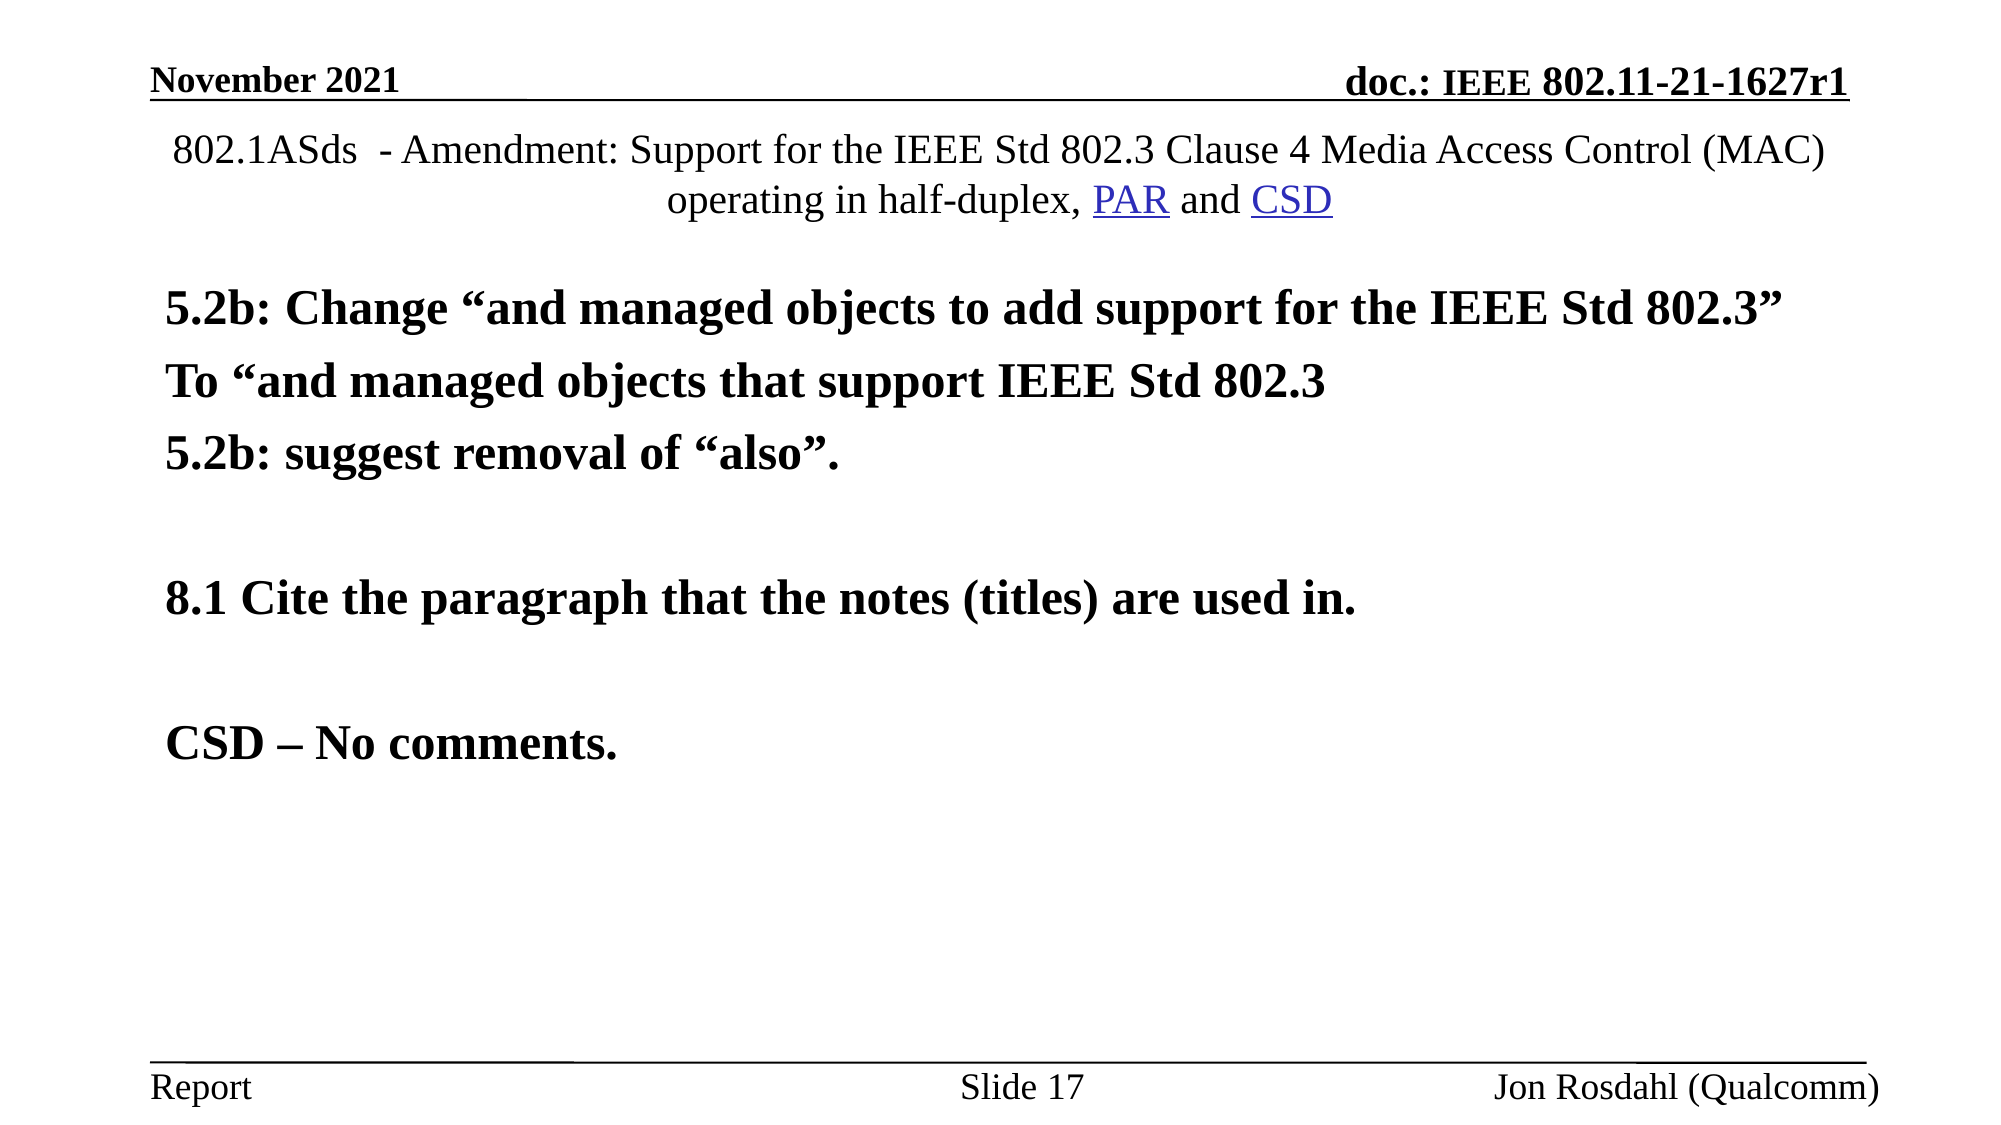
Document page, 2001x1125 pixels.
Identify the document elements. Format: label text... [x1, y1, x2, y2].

list 5.2b: Change “and managed objects to add support for the IEEE Std 802.3” To “and managed objects that support IEEE Std 802.3 5.2b: suggest removal of “also”. 8.1 Cite the paragraph that the notes (titles) are used in. CSD – No comments. [149, 266, 1850, 1000]
slide_number Slide 17 [950, 1061, 1095, 1125]
footer Jon Rosdahl (Qualcomm) [1436, 1061, 1881, 1108]
title 802.1ASds - Amendment: Support for the IEEE Std 802.3 Clause 4 Media Access Control (MAC) operating in half-duplex, PAR and CSD [149, 112, 1850, 232]
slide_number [149, 49, 431, 100]
